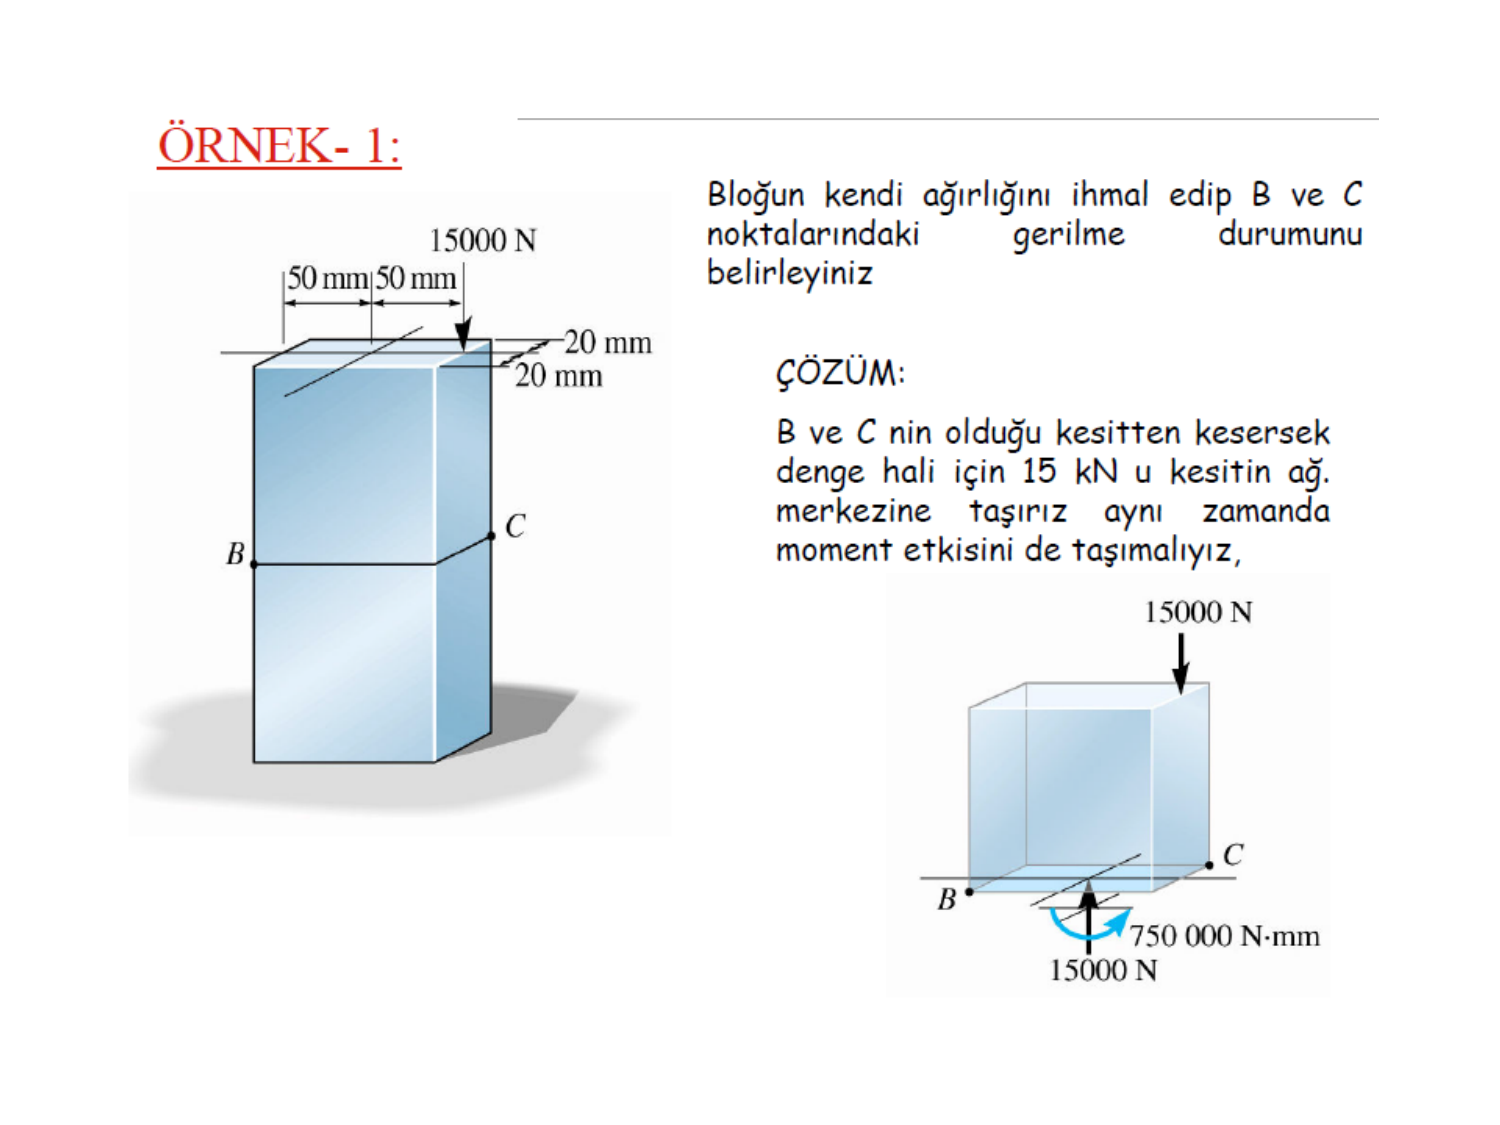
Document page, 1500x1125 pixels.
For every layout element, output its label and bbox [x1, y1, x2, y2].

picture [120, 117, 1380, 1008]
